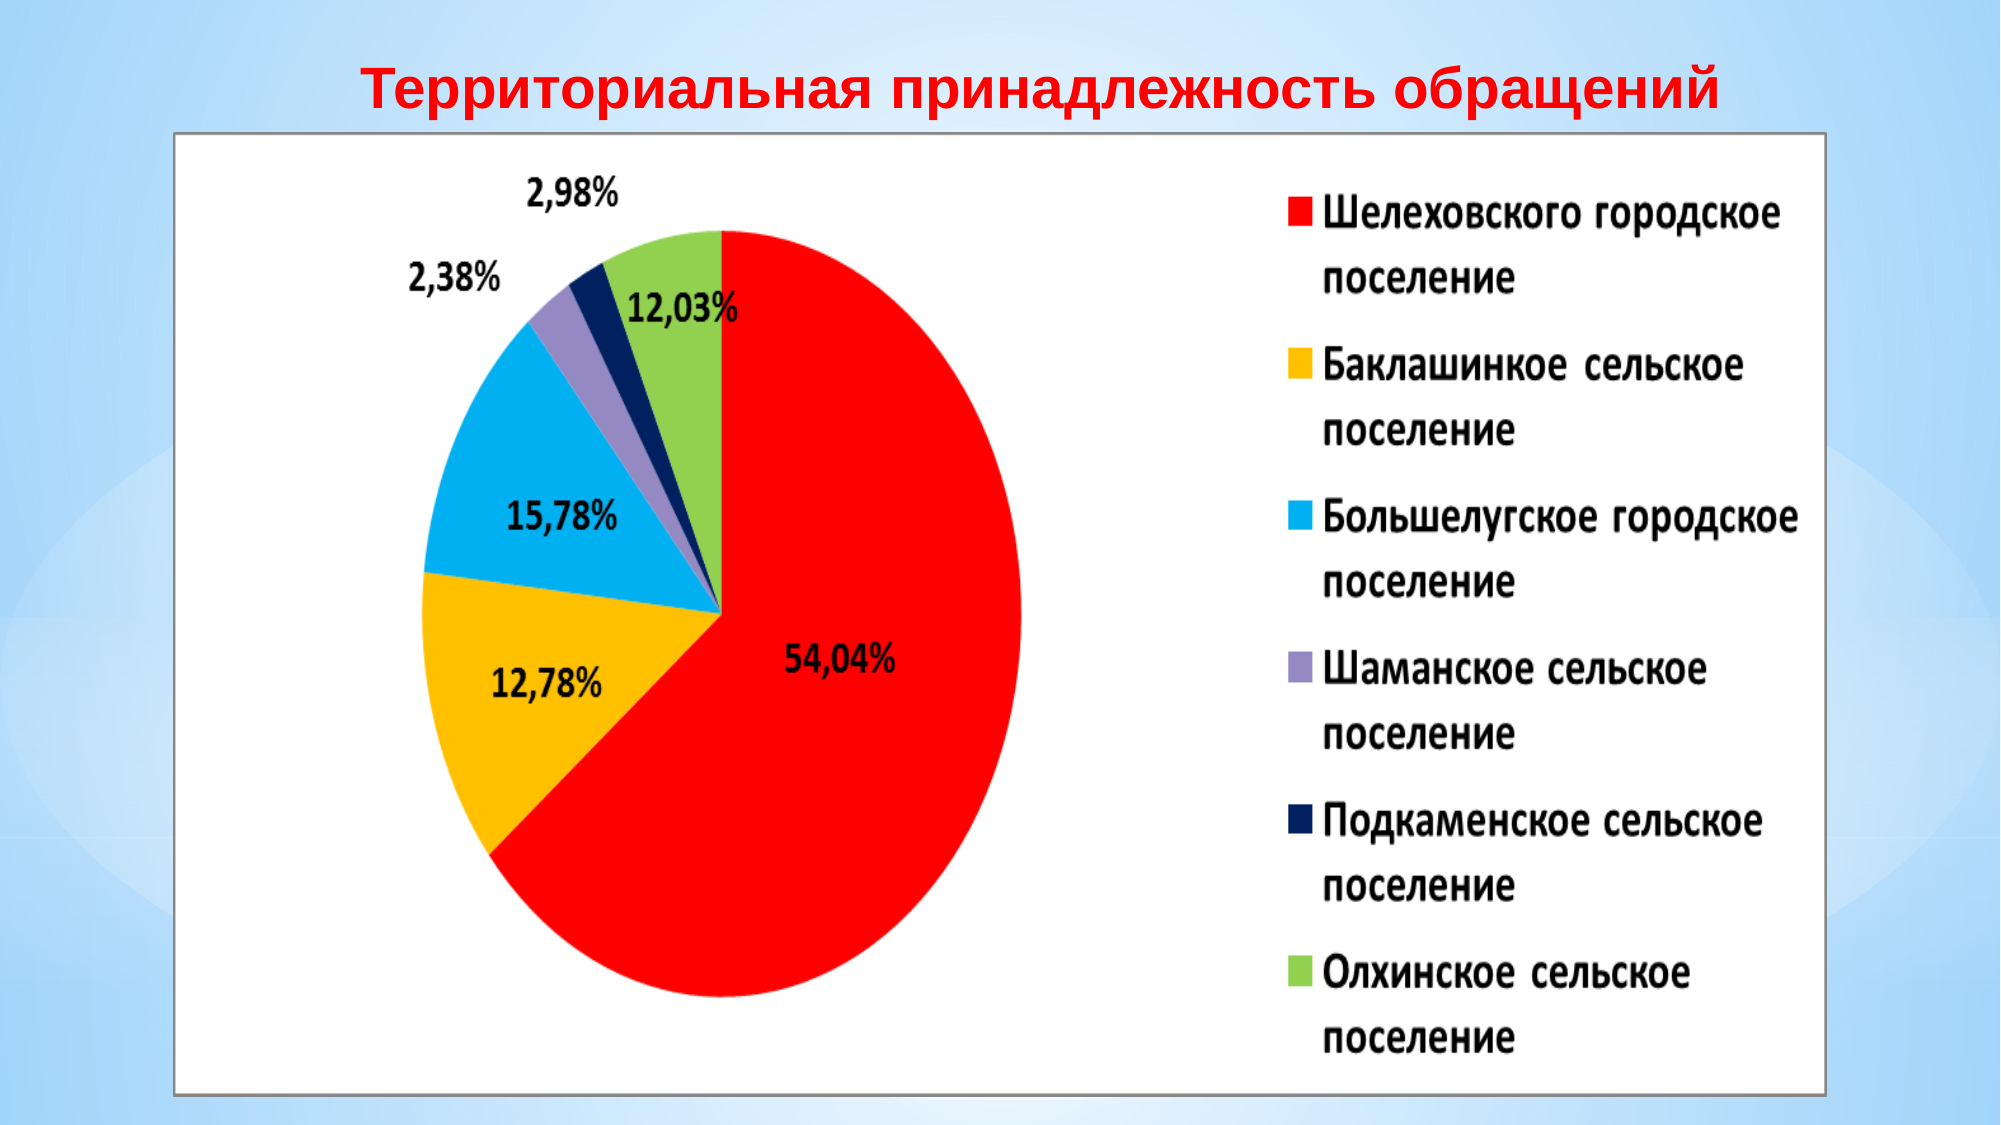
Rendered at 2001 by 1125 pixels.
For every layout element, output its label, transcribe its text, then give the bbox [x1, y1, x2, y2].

picture [172, 131, 1828, 1098]
text_box Территориальная принадлежность обращений [279, 56, 1804, 128]
